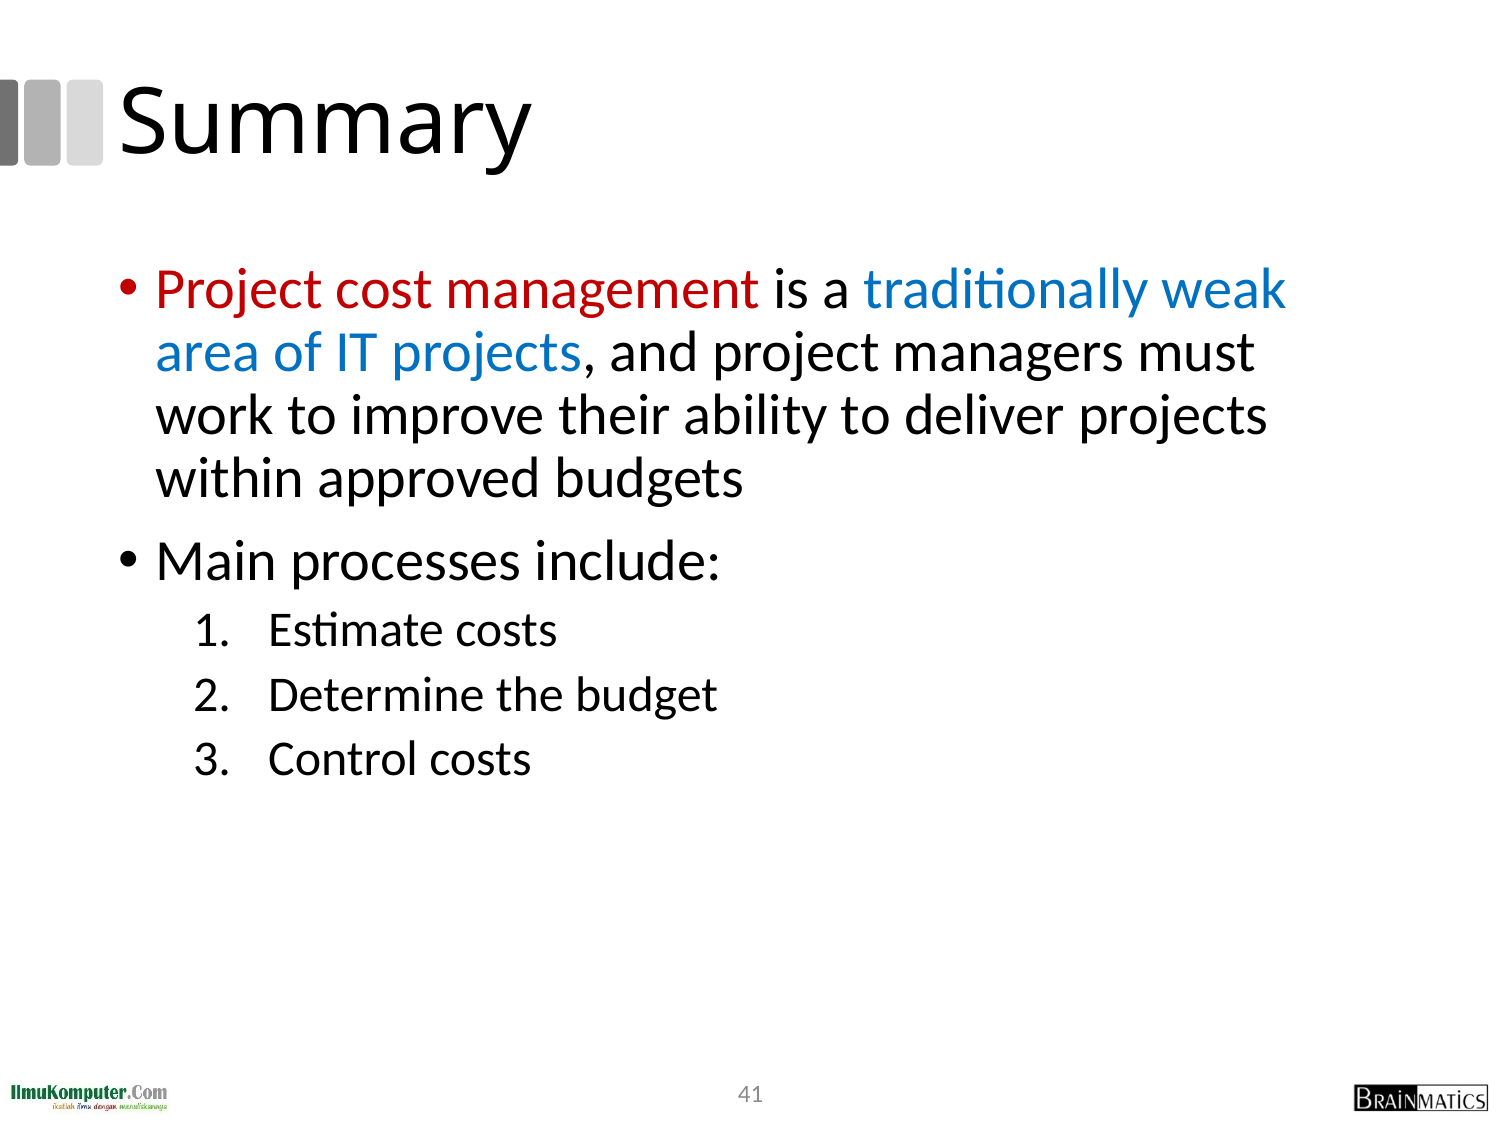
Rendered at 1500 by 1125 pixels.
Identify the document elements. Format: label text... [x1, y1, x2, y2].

slide_number 41 [582, 1062, 920, 1123]
title Summary [103, 24, 1397, 222]
picture [4, 1081, 173, 1115]
picture [1351, 1081, 1491, 1115]
list Project cost management is a traditionally weak area of IT projects, and project managers must work to improve their ability to deliver projects within approved budgets Main processes include: Estimate costs Determine the budget Control costs [103, 250, 1397, 1013]
